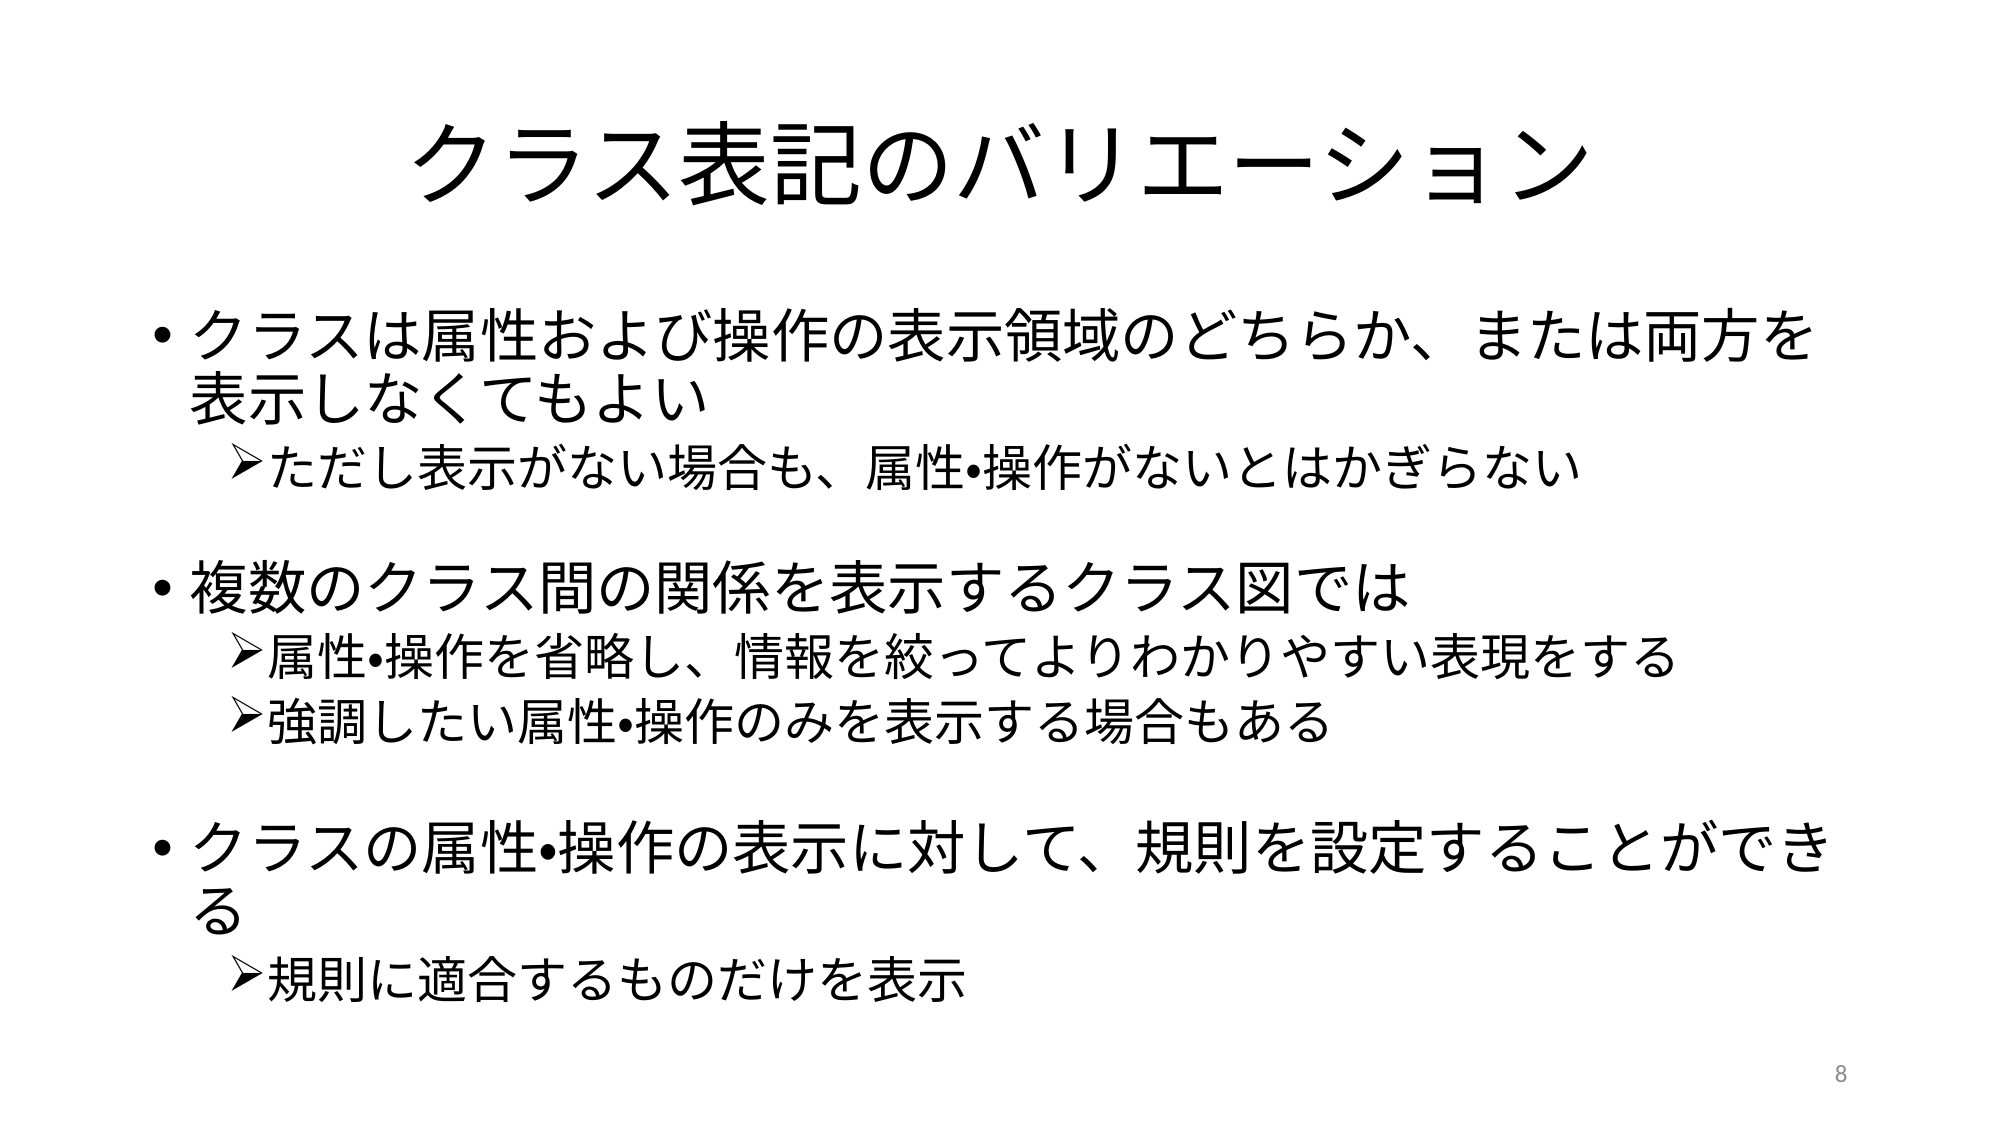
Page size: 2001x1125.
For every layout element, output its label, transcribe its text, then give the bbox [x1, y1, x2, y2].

title クラス表記のバリエーション [137, 59, 1863, 278]
slide_number 8 [1412, 1042, 1863, 1103]
list クラスは属性および操作の表示領域のどちらか、または両方を表示しなくてもよい ただし表示がない場合も、属性・操作がないとはかぎらない 複数のクラス間の関係を表示するクラス図では 属性・操作を省略し、情報を絞ってよりわかりやすい表現をする 強調したい属性・操作のみを表示する場合もある クラスの属性・操作の表示に対して、規則を設定することができる 規則に適合するものだけを表示 [137, 299, 1863, 1014]
